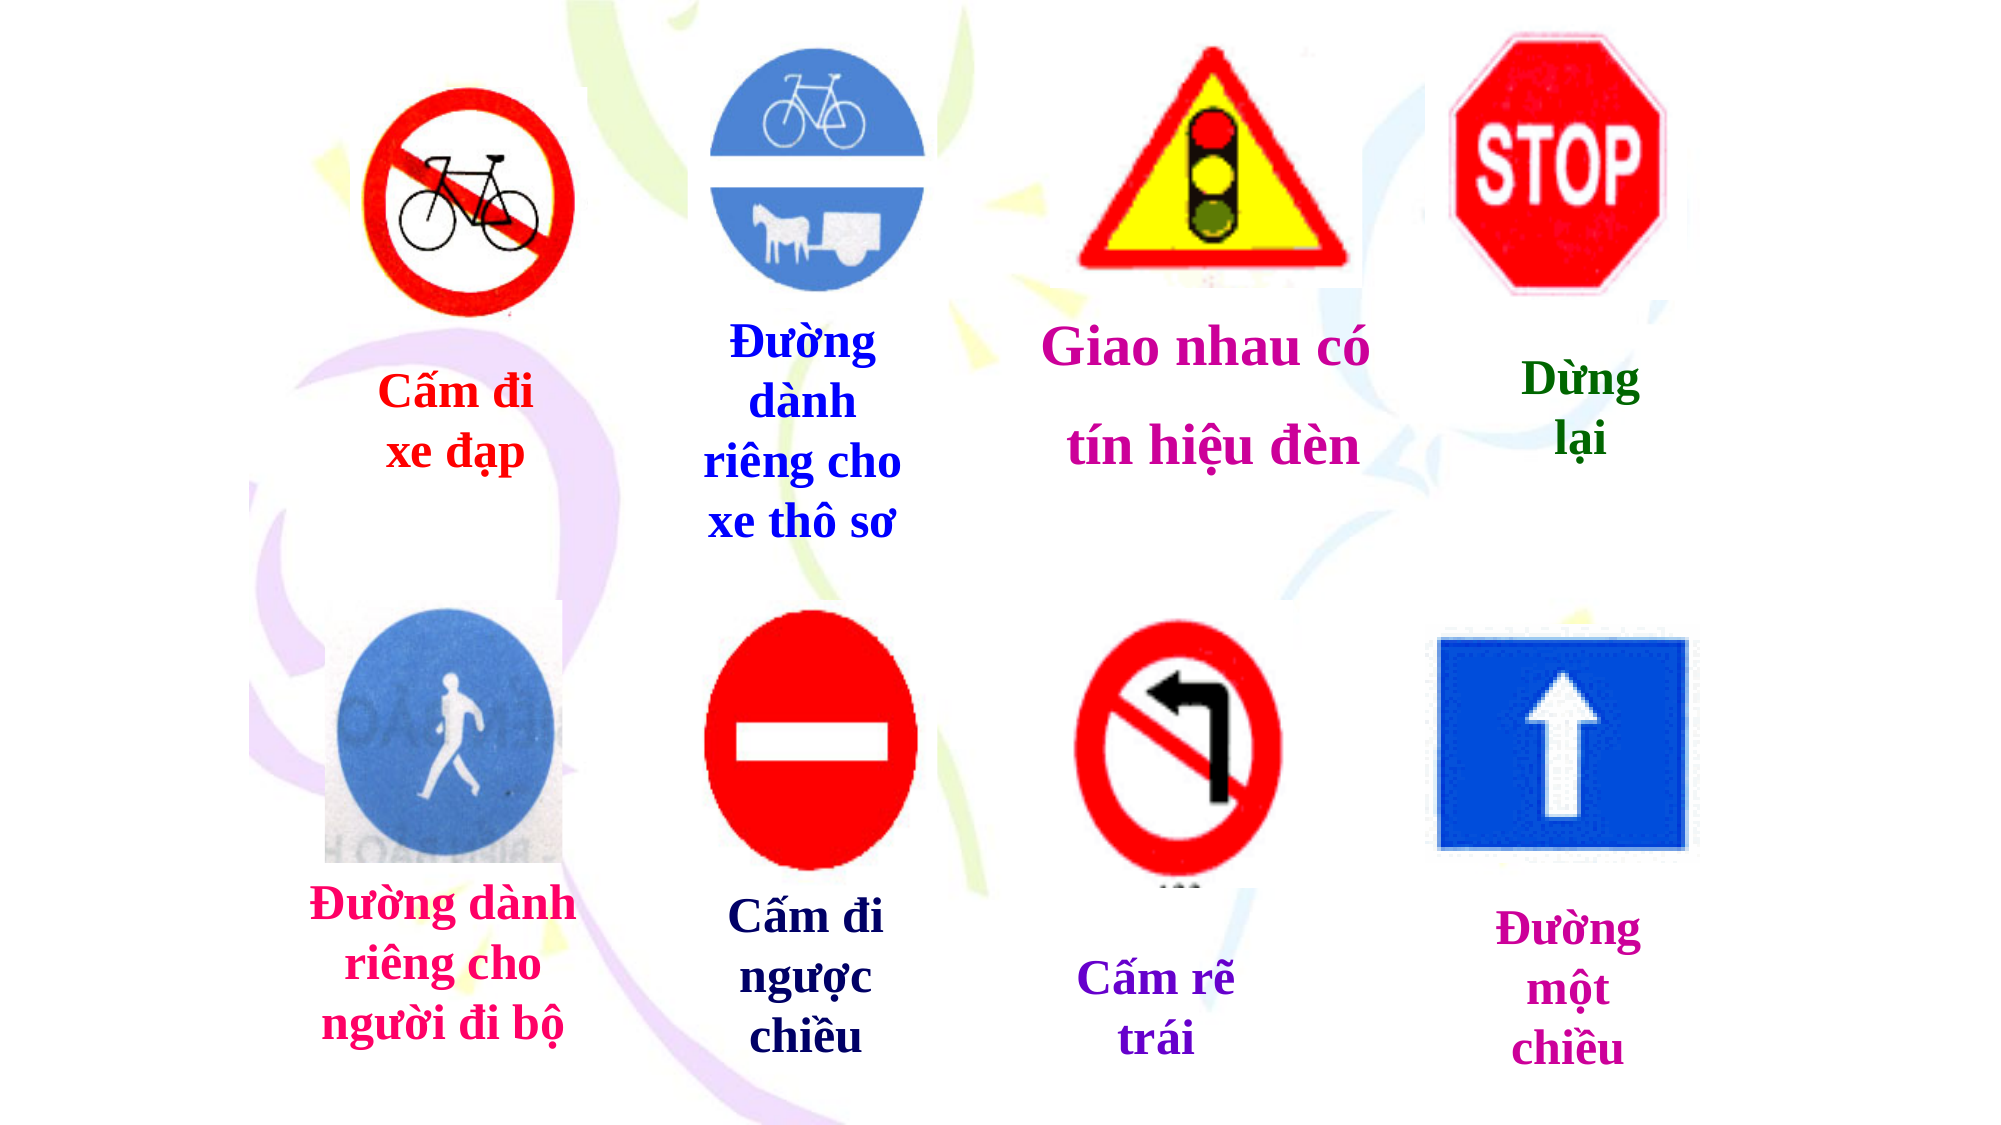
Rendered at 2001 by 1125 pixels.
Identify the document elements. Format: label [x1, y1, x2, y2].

picture [249, 0, 1751, 1125]
